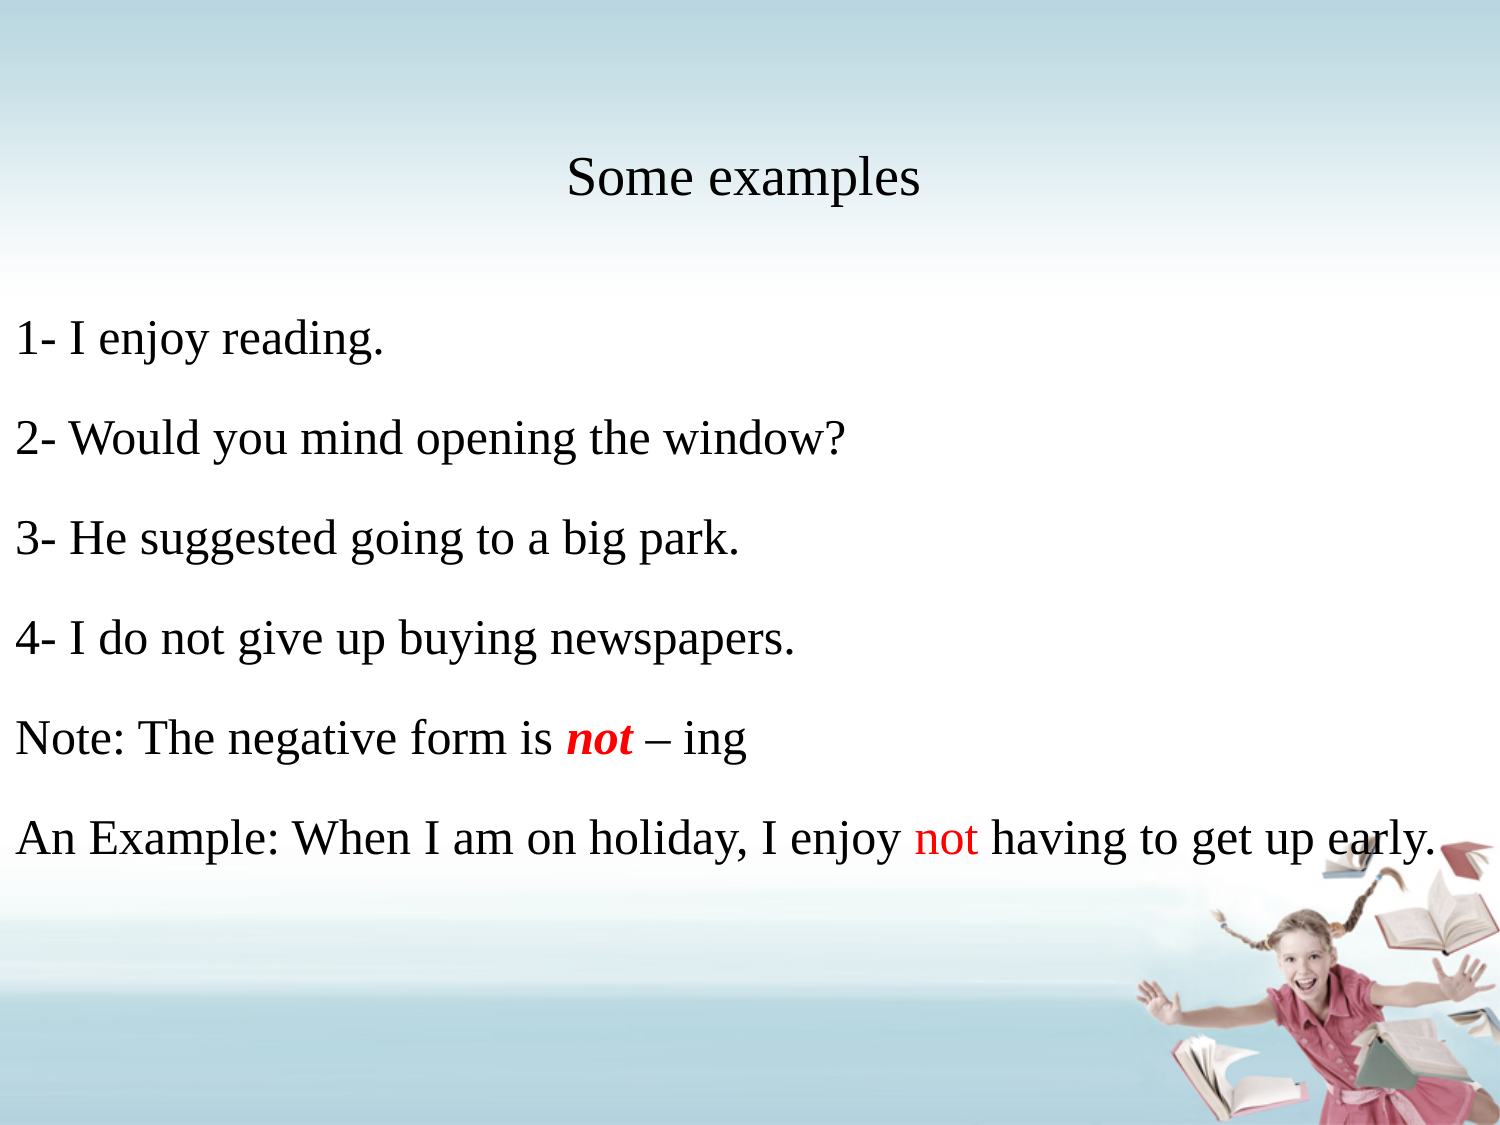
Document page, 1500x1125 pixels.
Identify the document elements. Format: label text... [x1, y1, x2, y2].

list 1- I enjoy reading. 2- Would you mind opening the window? 3- He suggested going to a big park. 4- I do not give up buying newspapers. Note: The negative form is not – ing An Example: When I am on holiday, I enjoy not having to get up early. [0, 267, 1500, 1059]
picture [0, 0, 1500, 267]
title Some examples [41, 101, 1447, 244]
picture [0, 1059, 1500, 1125]
